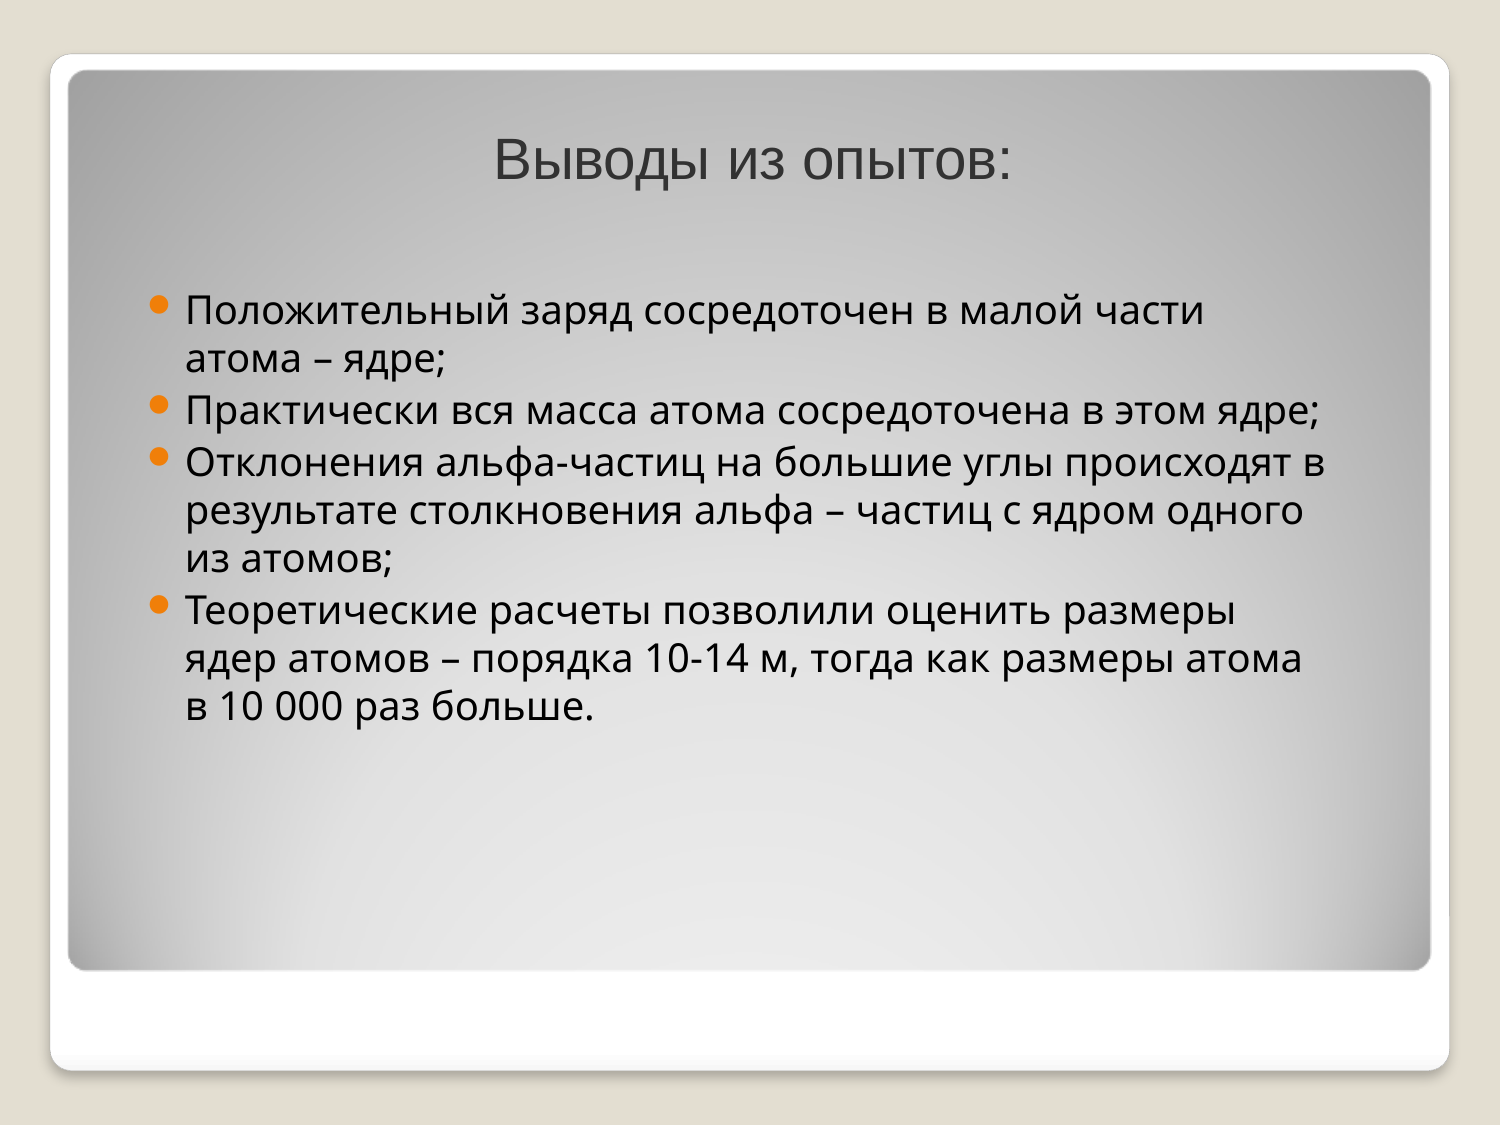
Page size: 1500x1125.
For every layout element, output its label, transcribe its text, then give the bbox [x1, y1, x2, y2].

title Выводы из опытов: [82, 46, 1425, 200]
picture [67, 69, 1432, 972]
list Положительный заряд сосредоточен в малой части атома – ядре; Практически вся масса атома сосредоточена в этом ядре; Отклонения альфа-частиц на большие углы происходят в результате столкновения альфа – частиц с ядром одного из атомов; Теоретические расчеты позволили оценить размеры ядер атомов – порядка 10-14 м, тогда как размеры атома в 10 000 раз больше. [116, 269, 1348, 775]
